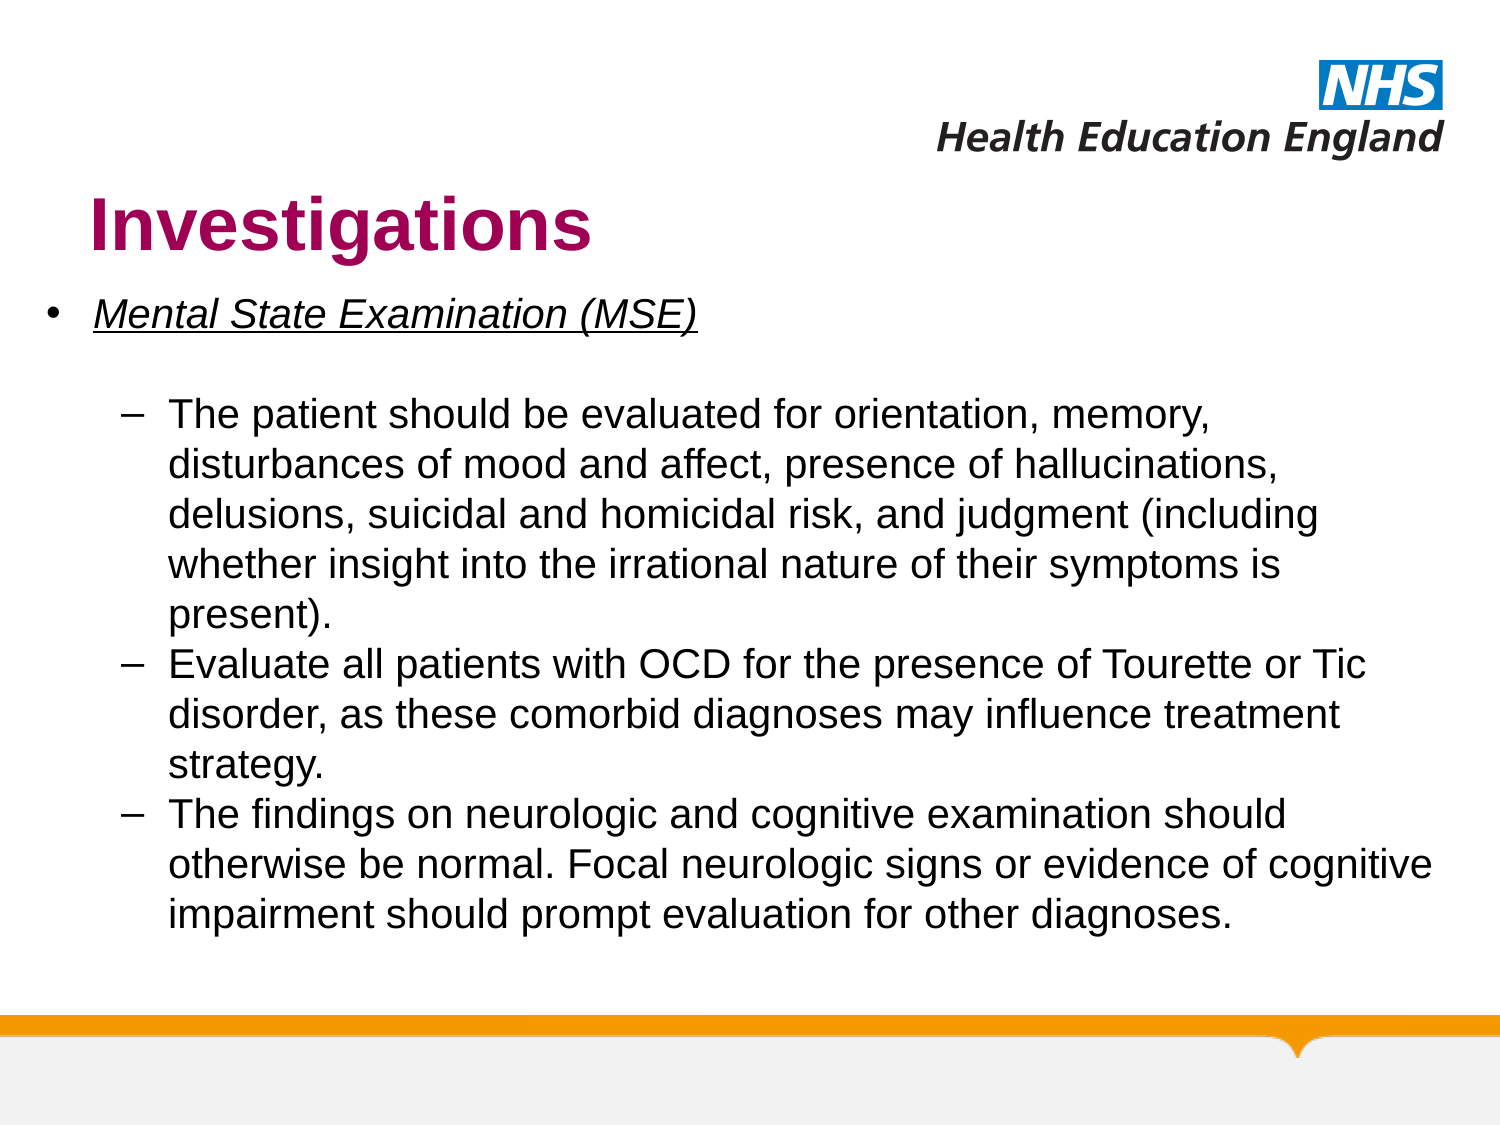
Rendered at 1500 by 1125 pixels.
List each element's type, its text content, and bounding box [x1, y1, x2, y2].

picture [936, 59, 1445, 161]
list Mental State Examination (MSE) The patient should be evaluated for orientation, memory, disturbances of mood and affect, presence of hallucinations, delusions, suicidal and homicidal risk, and judgment (including whether insight into the irrational nature of their symptoms is present). Evaluate all patients with OCD for the presence of Tourette or Tic disorder, as these comorbid diagnoses may influence treatment strategy. The findings on neurologic and cognitive examination should otherwise be normal. Focal neurologic signs or evidence of cognitive impairment should prompt evaluation for other diagnoses. [31, 279, 1467, 931]
title Investigations [75, 168, 1350, 279]
